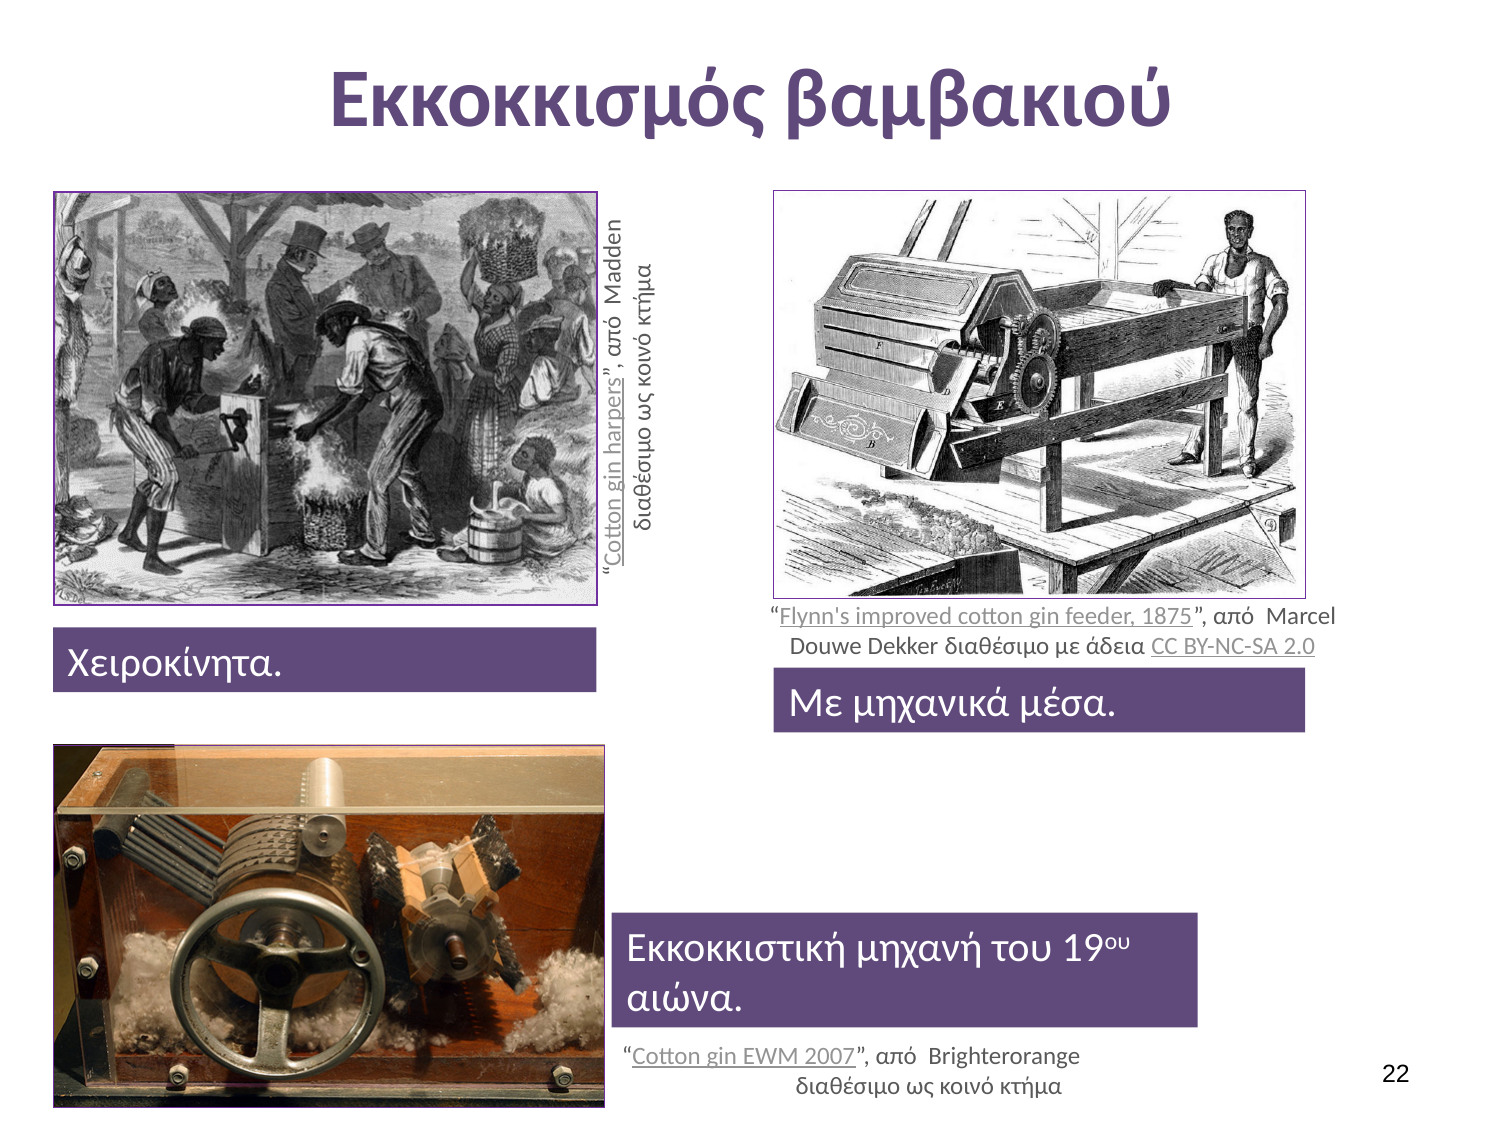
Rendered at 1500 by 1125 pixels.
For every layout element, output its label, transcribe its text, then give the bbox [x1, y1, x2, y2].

text_box “Flynn's improved cotton gin feeder, 1875”, από Marcel Douwe Dekker διαθέσιμο με άδεια CC BY-NC-SA 2.0 [751, 591, 1354, 667]
slide_number 21 [1074, 1042, 1425, 1103]
picture [52, 744, 605, 1109]
text_box “Cotton gin EWM 2007”, από Brighterorange διαθέσιμο ως κοινό κτήμα [609, 1032, 1098, 1107]
text_box Χειροκίνητα. [53, 627, 597, 693]
text_box Εκκοκκιστική μηχανή του 19ου αιώνα. [611, 912, 1198, 1028]
title Εκκοκκισμός βαμβακιού [76, 19, 1427, 169]
picture [773, 190, 1306, 599]
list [52, 191, 598, 606]
text_box Με μηχανικά μέσα. [773, 667, 1306, 733]
text_box “Cotton gin harpers”, από Madden διαθέσιμο ως κοινό κτήμα [601, 195, 663, 601]
